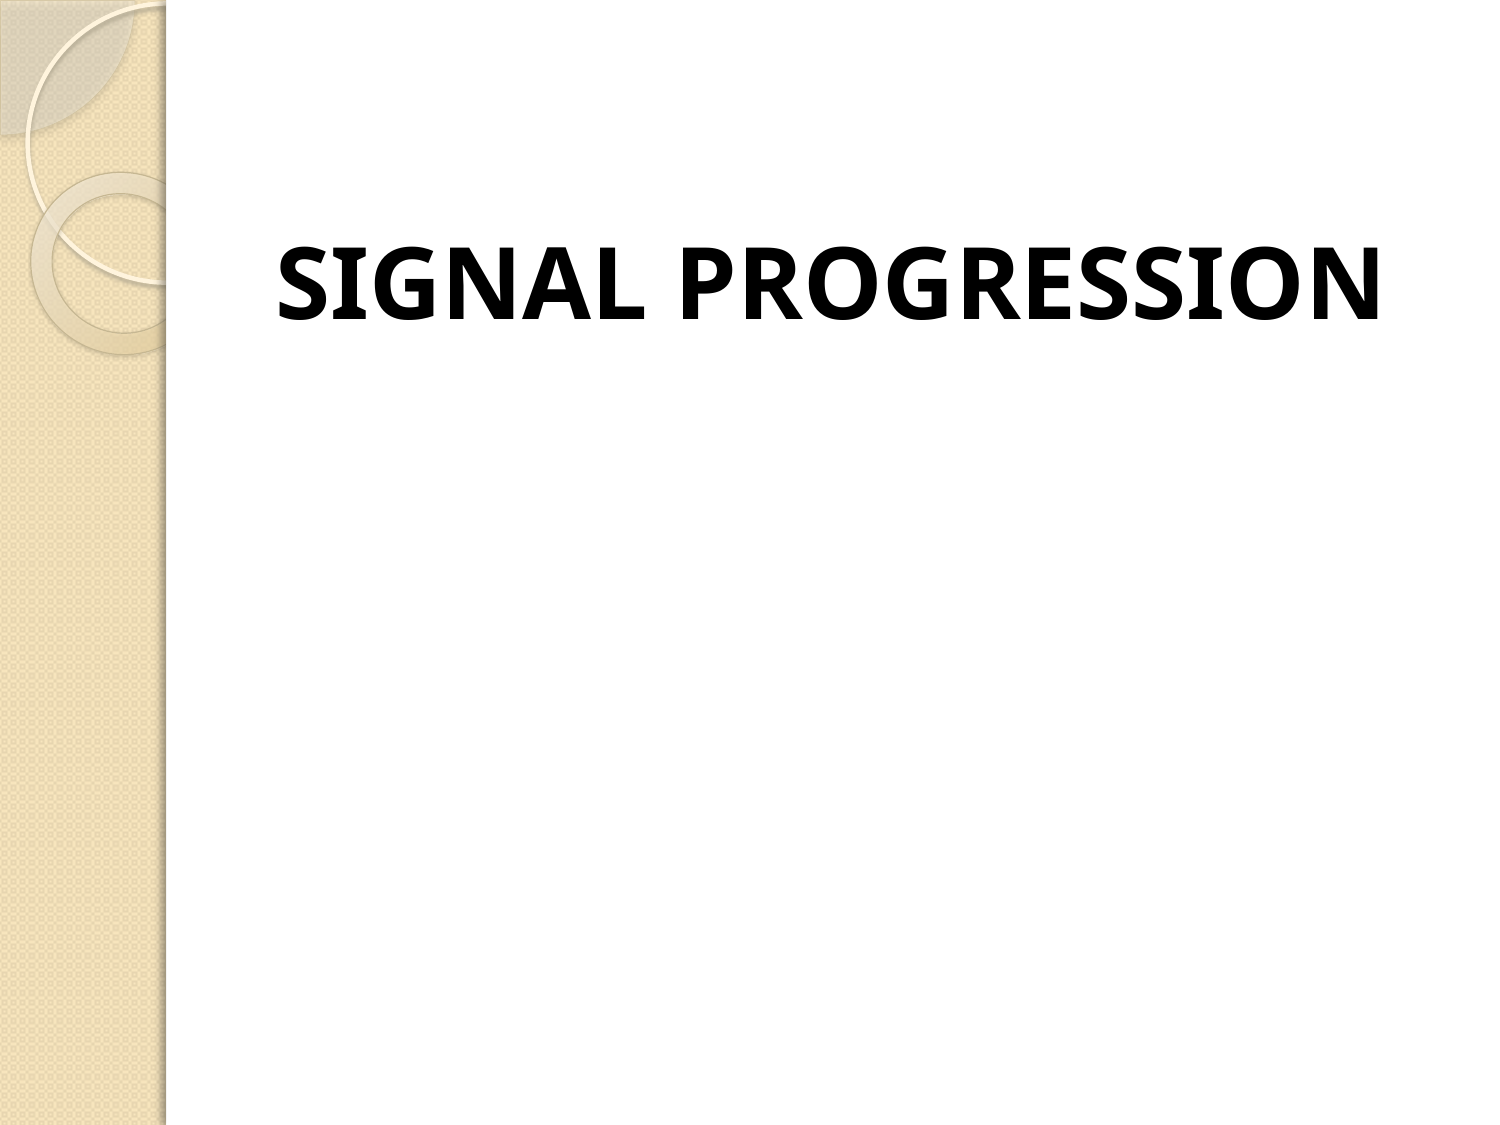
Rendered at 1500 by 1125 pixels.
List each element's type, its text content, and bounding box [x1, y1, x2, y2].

text_box SIGNAL PROGRESSION [162, 212, 1500, 348]
